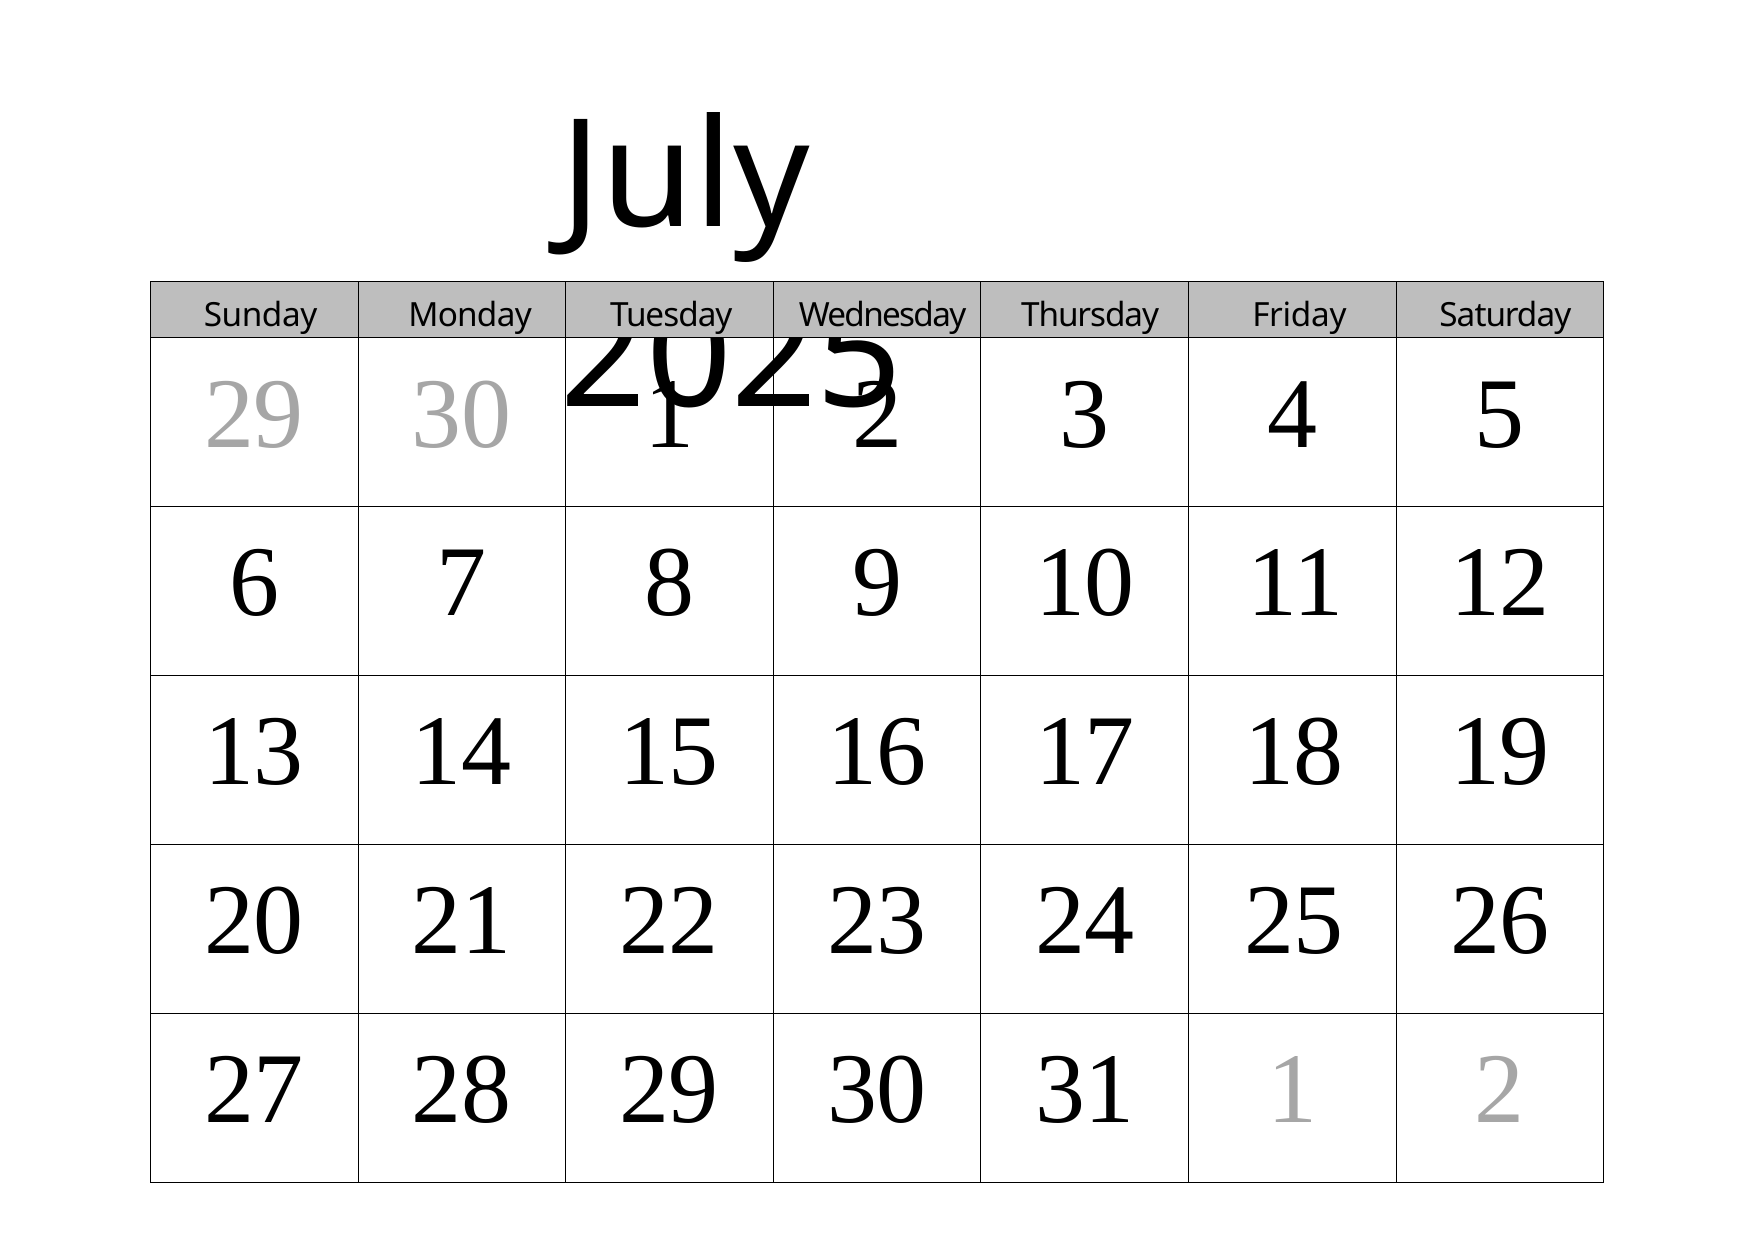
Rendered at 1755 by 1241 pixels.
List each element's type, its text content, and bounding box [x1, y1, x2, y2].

table_cell 17 [981, 676, 1188, 844]
table_cell 3 [981, 338, 1188, 506]
table_cell 23 [774, 845, 980, 1013]
table_cell 24 [981, 845, 1188, 1013]
table_cell 4 [1189, 338, 1396, 506]
table_cell 21 [359, 845, 565, 1013]
table_cell 6 [151, 507, 358, 675]
table_header Monday [359, 282, 565, 337]
table_cell 13 [151, 676, 358, 844]
table_cell 12 [1397, 507, 1603, 675]
table_cell 10 [981, 507, 1188, 675]
table_cell 30 [774, 1014, 980, 1182]
table_cell 29 [566, 1014, 773, 1182]
table_cell 9 [774, 507, 980, 675]
table_cell 15 [566, 676, 773, 844]
table_cell 16 [774, 676, 980, 844]
table_cell 1 [1189, 1014, 1396, 1182]
table_header Wednesday [774, 282, 980, 337]
table_cell 5 [1397, 338, 1603, 506]
table_cell 18 [1189, 676, 1396, 844]
table_header Friday [1189, 282, 1396, 337]
table_header Thursday [981, 282, 1188, 337]
table_header Sunday [151, 282, 358, 337]
table_cell 26 [1397, 845, 1603, 1013]
table_cell 19 [1397, 676, 1603, 844]
table_cell 11 [1189, 507, 1396, 675]
table_cell 27 [151, 1014, 358, 1182]
table_cell 28 [359, 1014, 565, 1182]
table_cell 2 [774, 338, 980, 506]
table_cell 29 [151, 338, 358, 506]
table_header Saturday [1397, 282, 1603, 337]
table_cell 14 [359, 676, 565, 844]
table_cell 30 [359, 338, 565, 506]
table_cell 20 [151, 845, 358, 1013]
table_cell 8 [566, 507, 773, 675]
table_cell 7 [359, 507, 565, 675]
table_cell 25 [1189, 845, 1396, 1013]
table_cell 1 [566, 338, 773, 506]
table_cell 22 [566, 845, 773, 1013]
title July 2025 [558, 74, 1138, 281]
table_cell 31 [981, 1014, 1188, 1182]
table_cell 2 [1397, 1014, 1603, 1182]
table_header Tuesday [566, 282, 773, 337]
